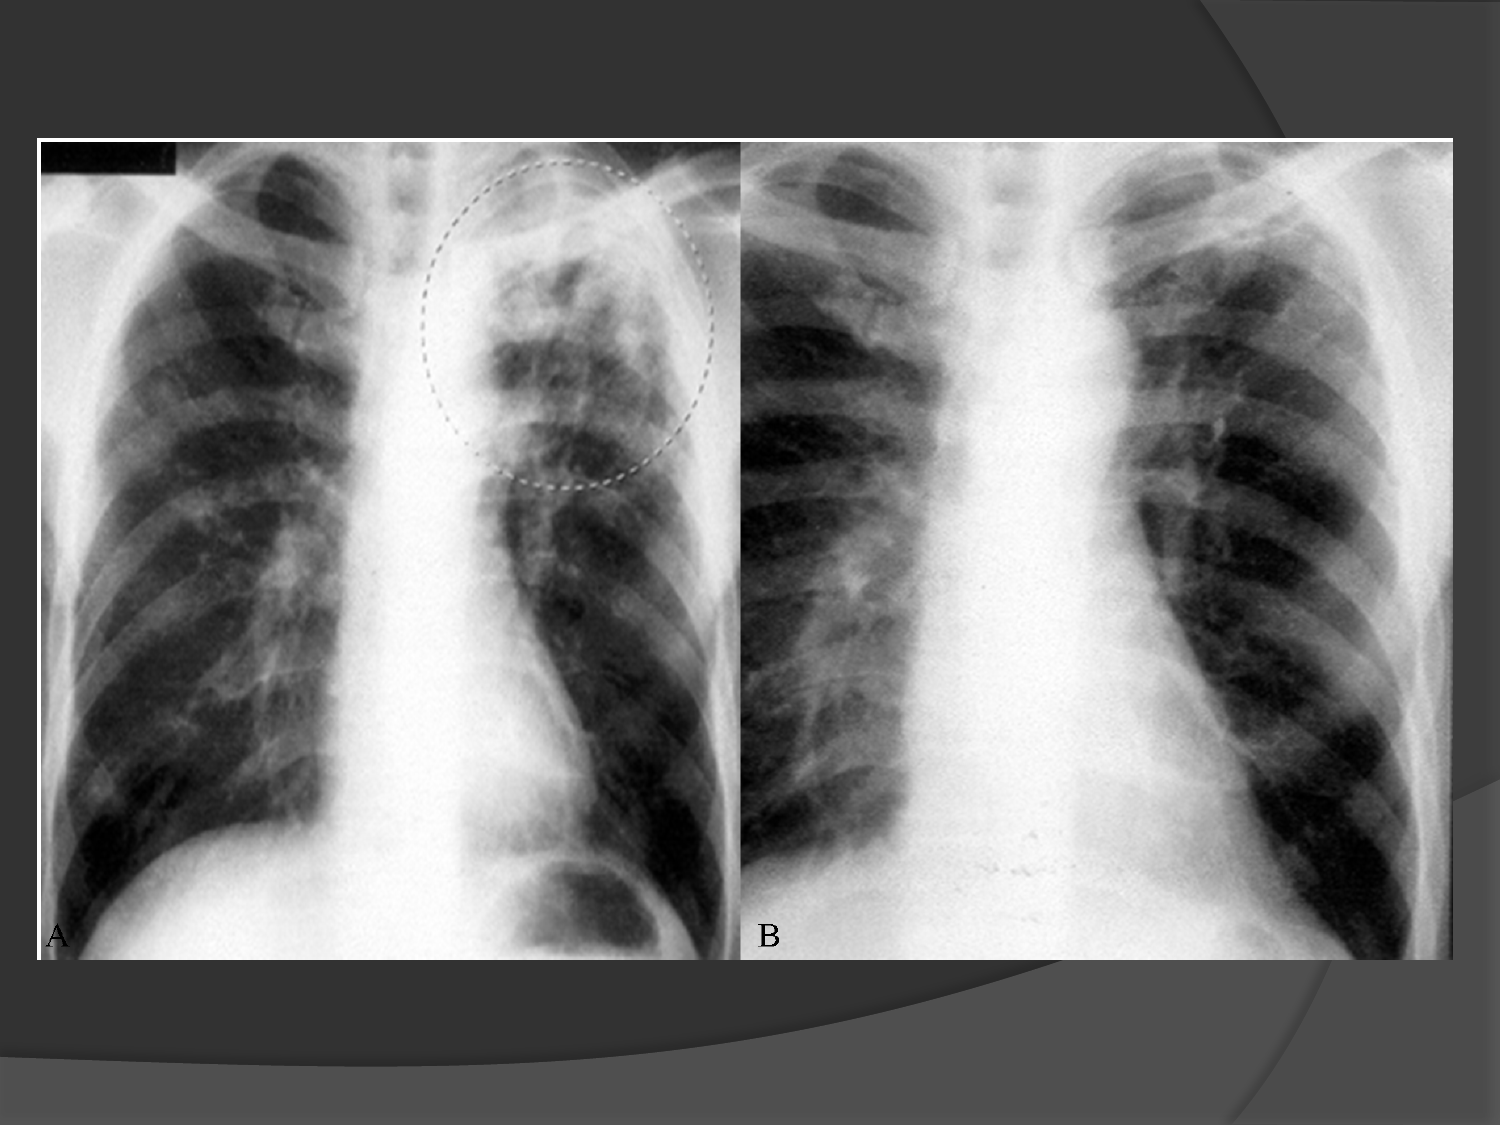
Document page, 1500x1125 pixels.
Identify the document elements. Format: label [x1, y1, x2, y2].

list [36, 138, 1453, 961]
